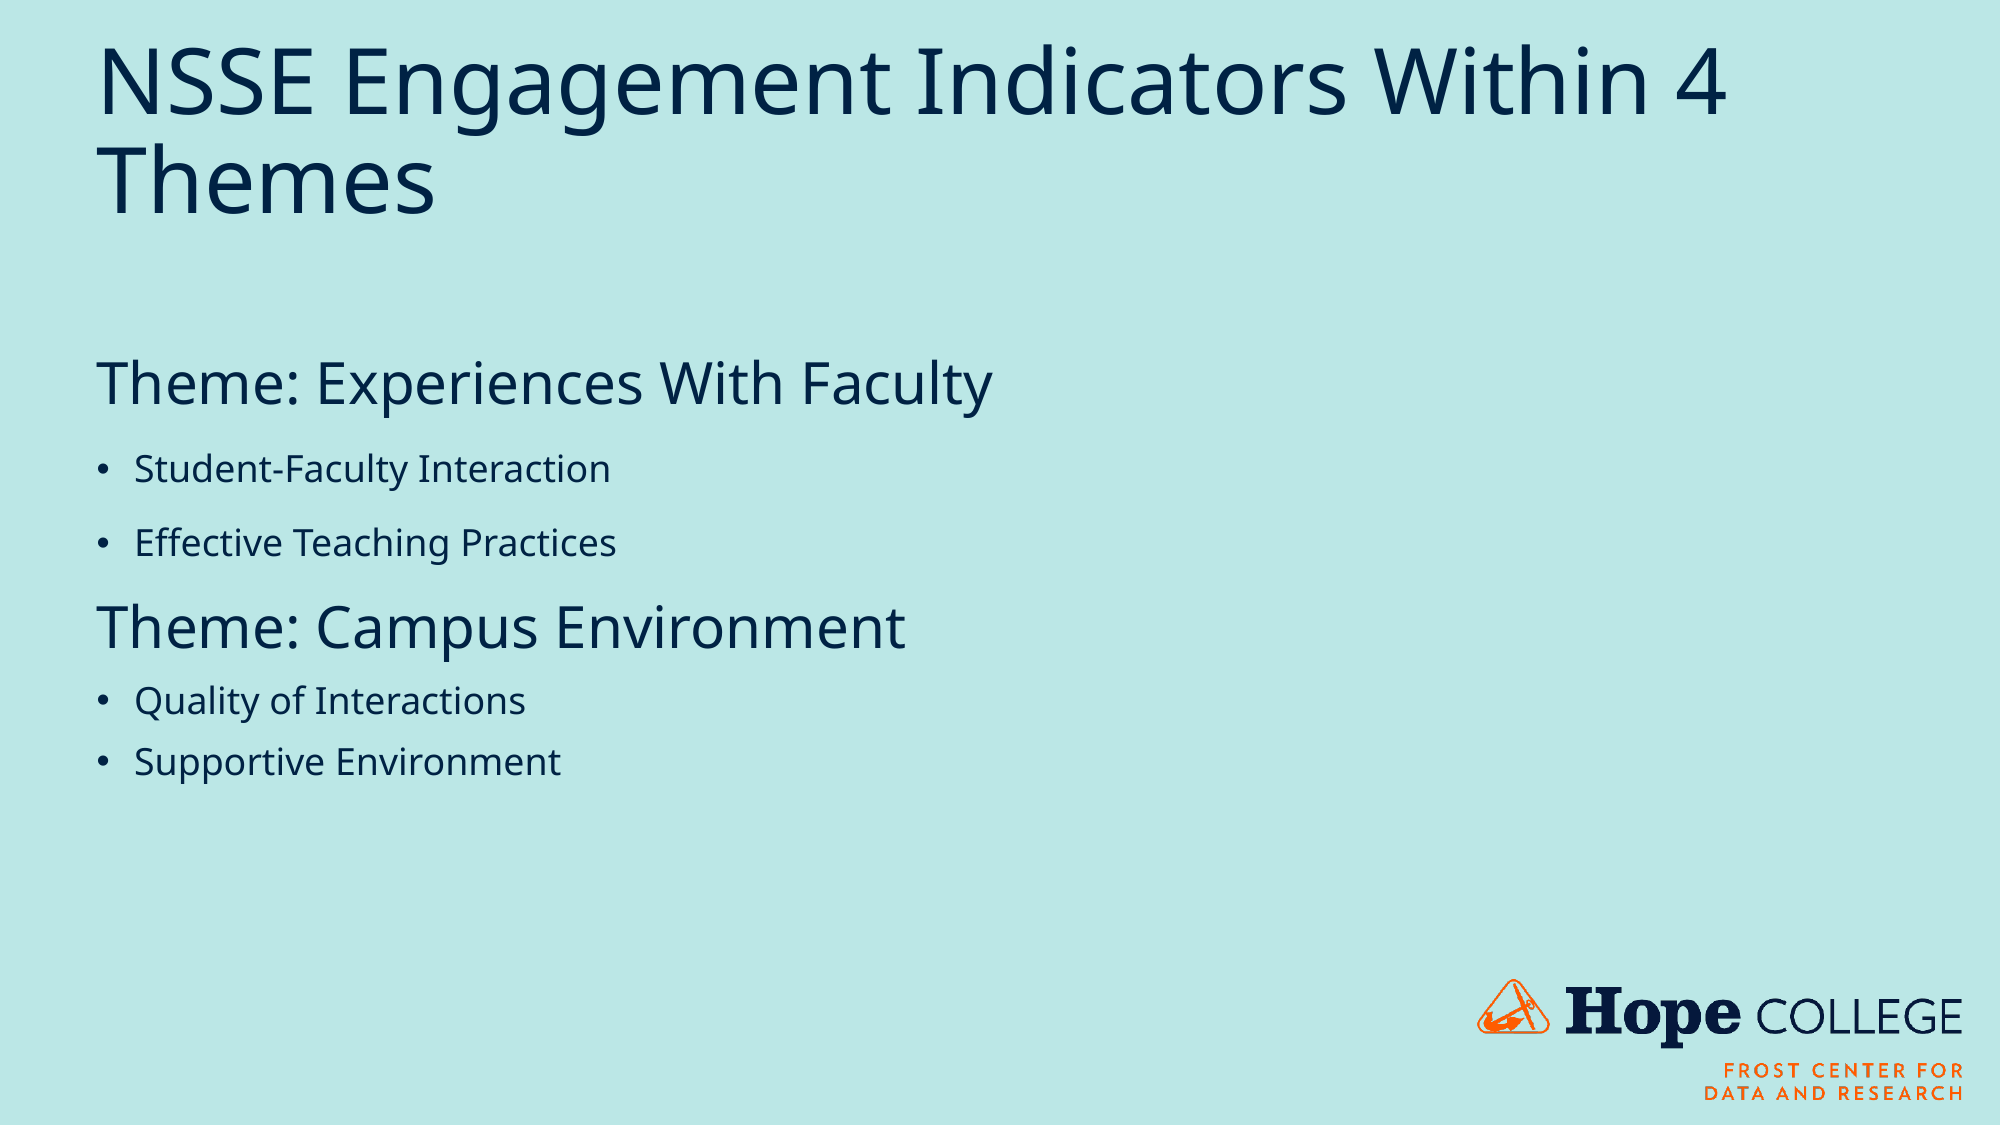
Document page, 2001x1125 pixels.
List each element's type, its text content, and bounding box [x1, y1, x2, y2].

list Theme: Experiences With Faculty Student-Faculty Interaction Effective Teaching Practices Theme: Campus Environment Quality of Interactions Supportive Environment [81, 243, 1328, 1014]
title NSSE Engagement Indicators Within 4 Themes [81, 26, 1807, 244]
picture [1477, 979, 1966, 1106]
